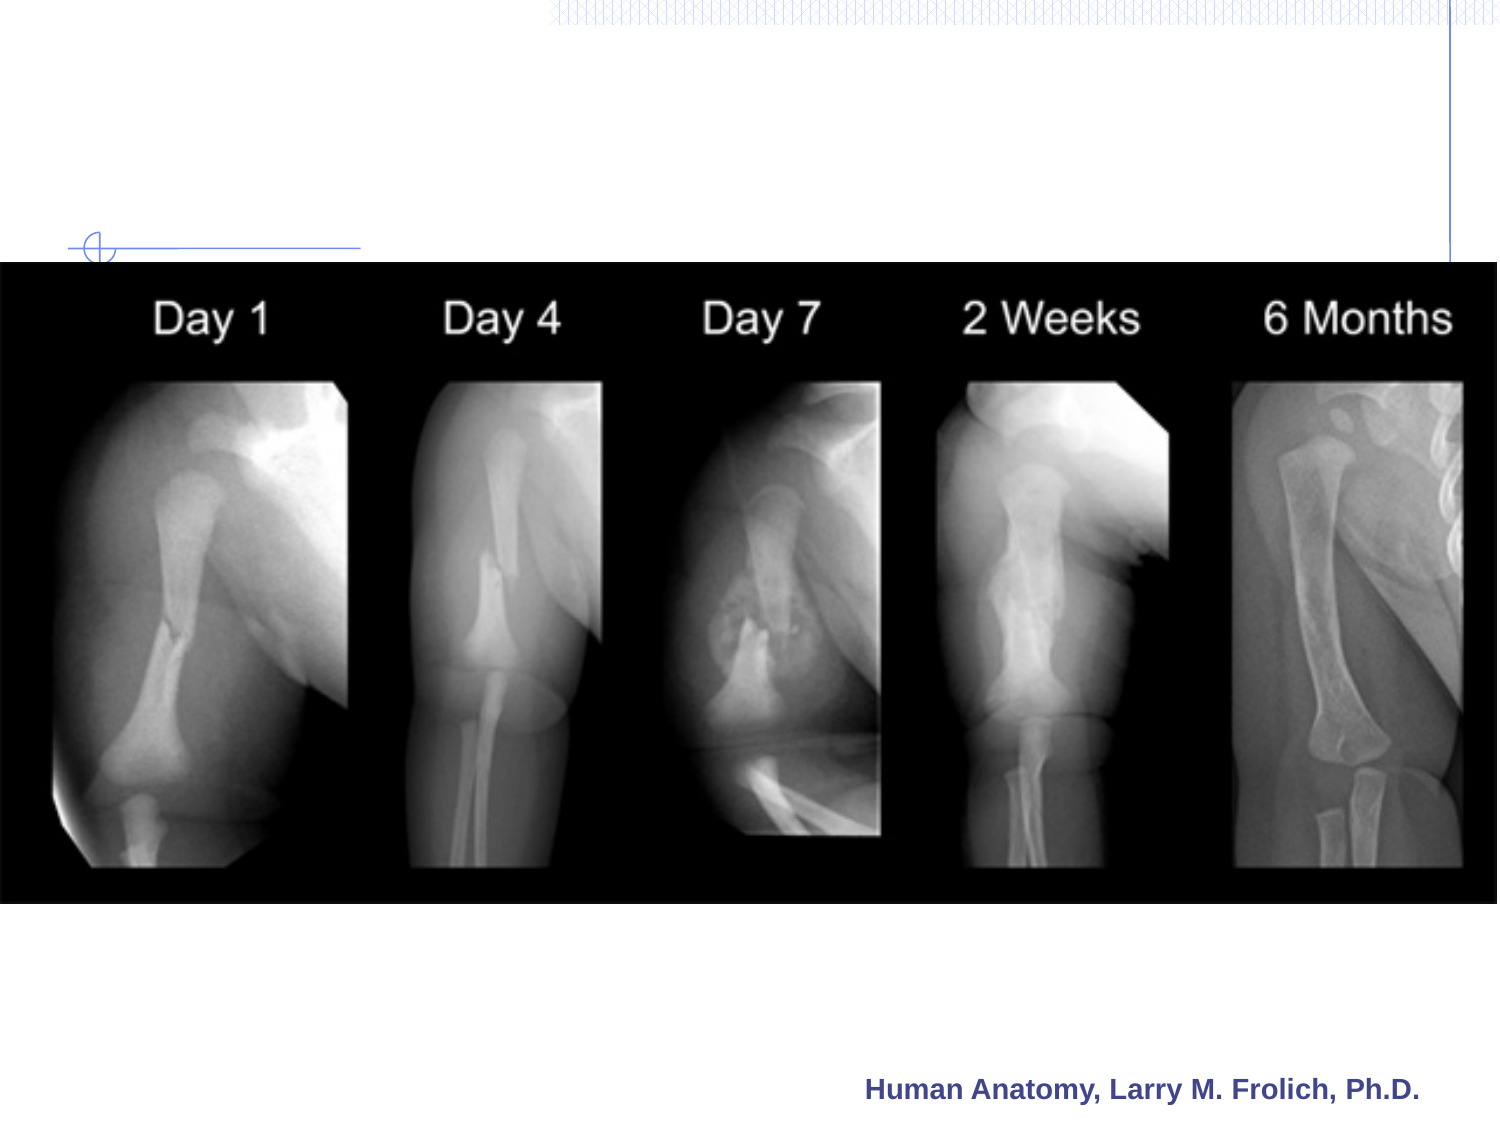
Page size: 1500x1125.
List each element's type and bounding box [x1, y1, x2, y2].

picture [0, 262, 1497, 904]
